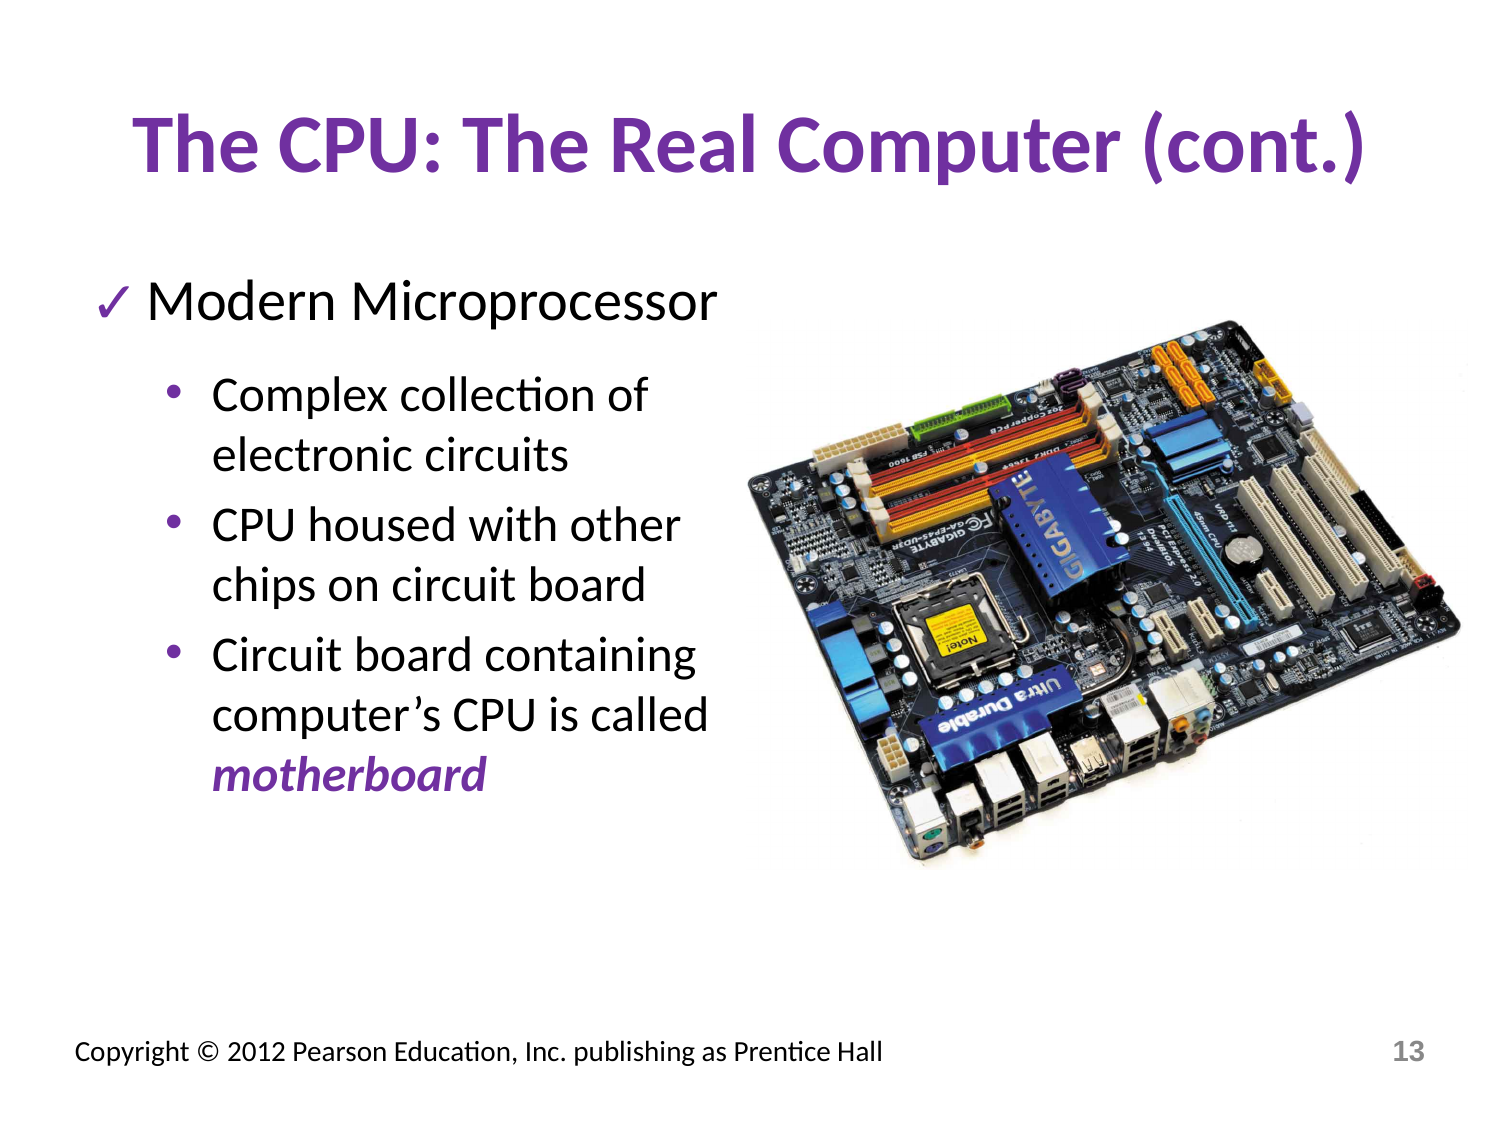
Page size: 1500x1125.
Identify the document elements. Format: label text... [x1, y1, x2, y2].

slide_number ‹#› [1090, 1025, 1441, 1076]
list Modern Microprocessor Complex collection of electronic circuits CPU housed with other chips on circuit board Circuit board containing computer’s CPU is called motherboard [75, 254, 738, 805]
picture [746, 319, 1468, 870]
title The CPU: The Real Computer (cont.) [75, 45, 1425, 233]
